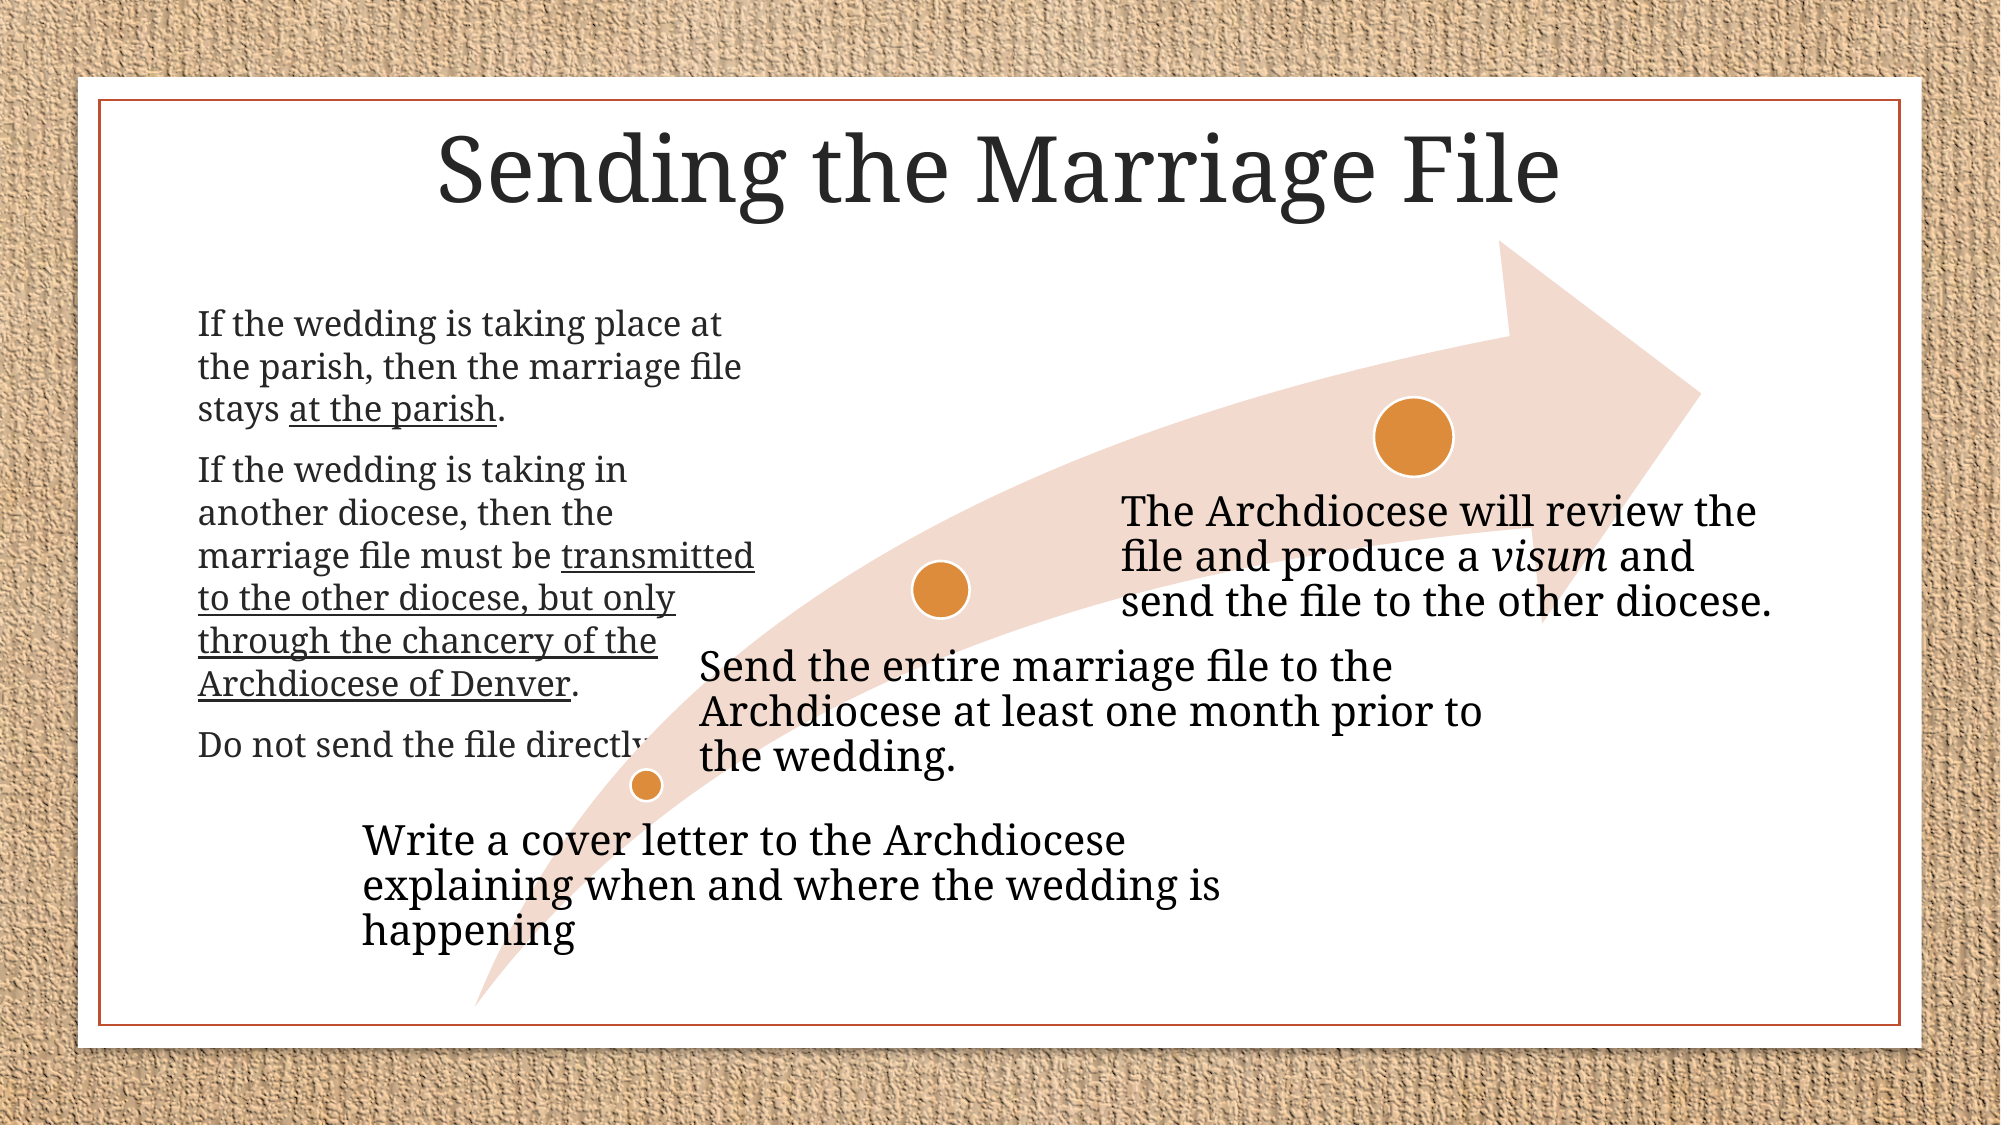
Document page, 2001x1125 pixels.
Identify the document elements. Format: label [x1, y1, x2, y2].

text_box [333, 239, 1773, 1008]
picture [0, 0, 2001, 1125]
